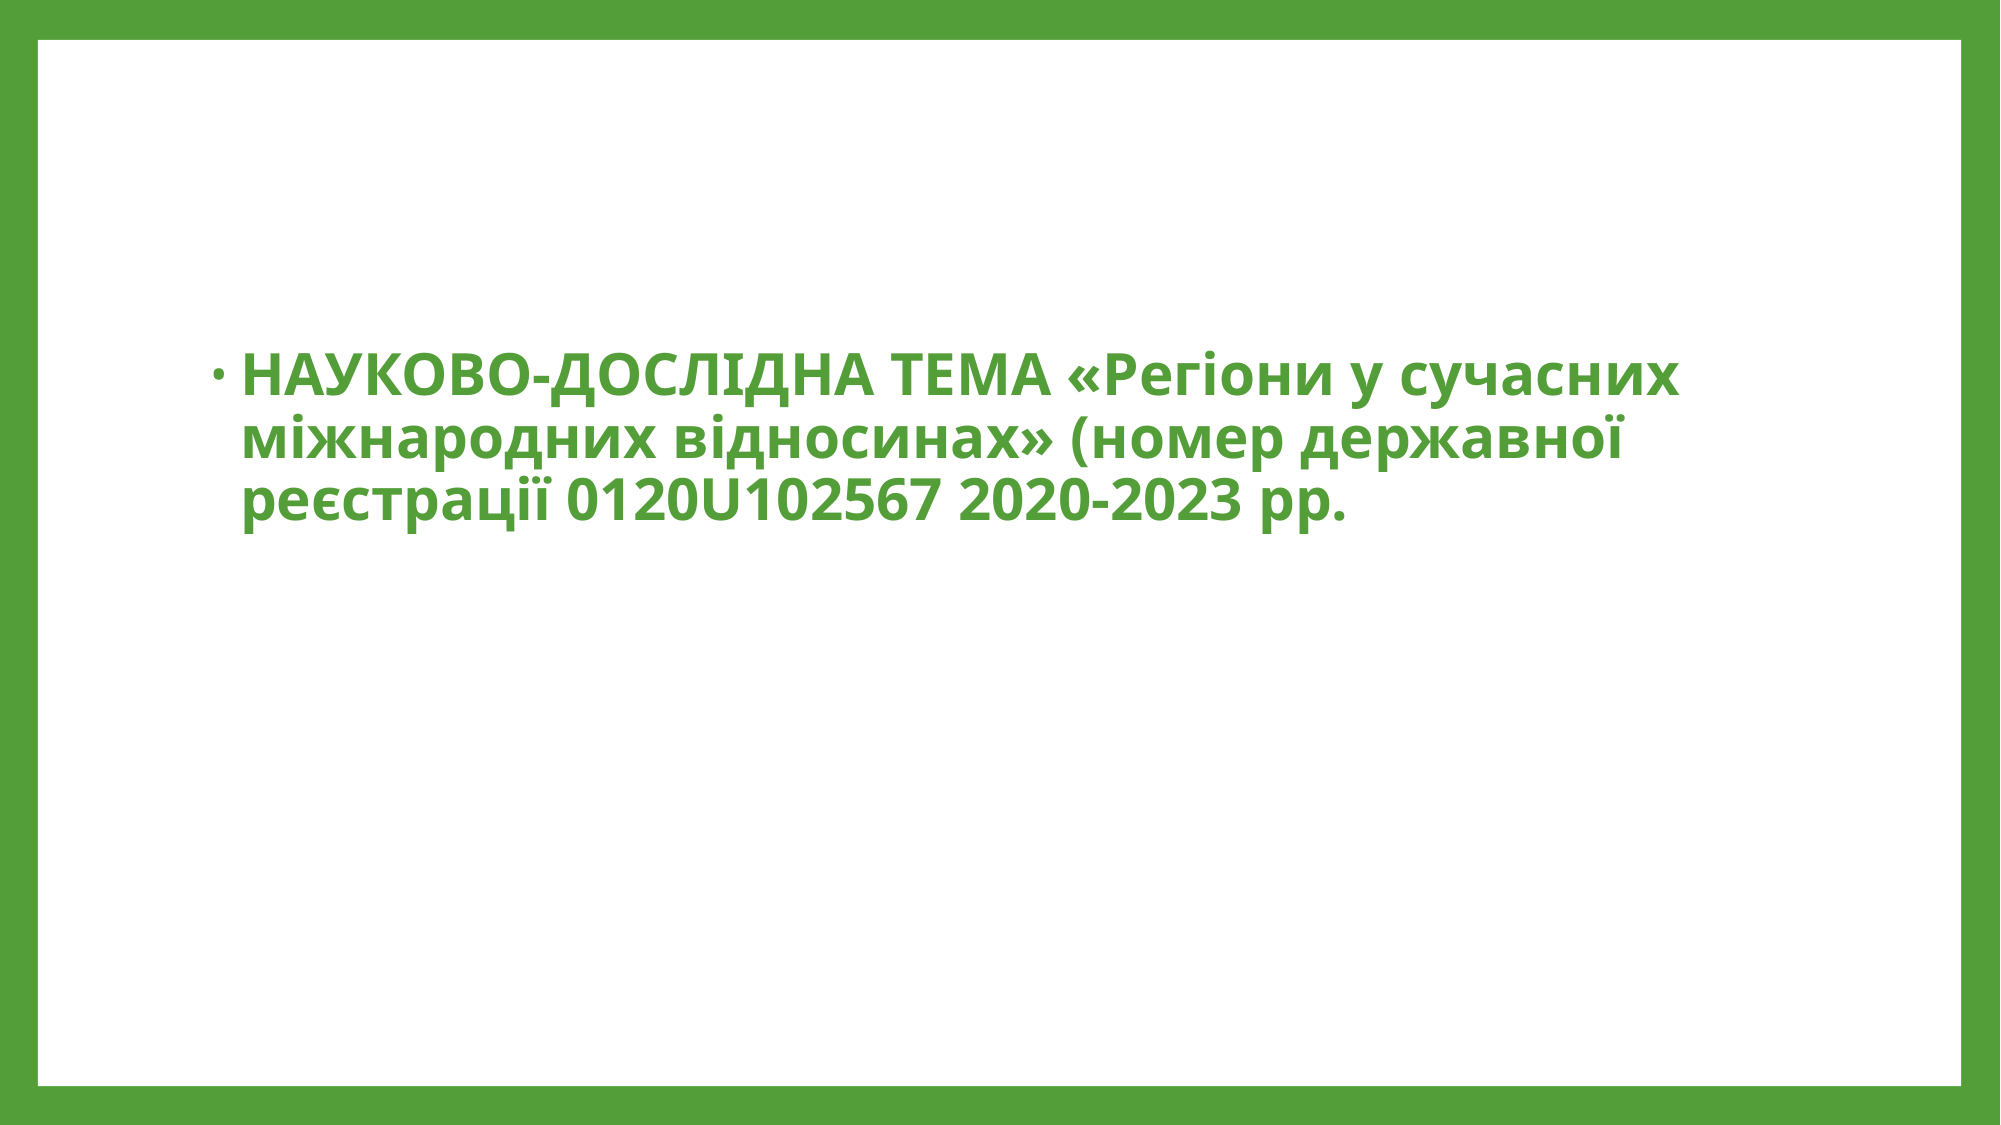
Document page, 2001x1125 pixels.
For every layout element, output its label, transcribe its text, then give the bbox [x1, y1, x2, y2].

list НАУКОВО-ДОСЛІДНА ТЕМА «Регіони у сучасних міжнародних відносинах» (номер державної реєстрації 0120U102567 2020-2023 рр. [187, 337, 1808, 1000]
